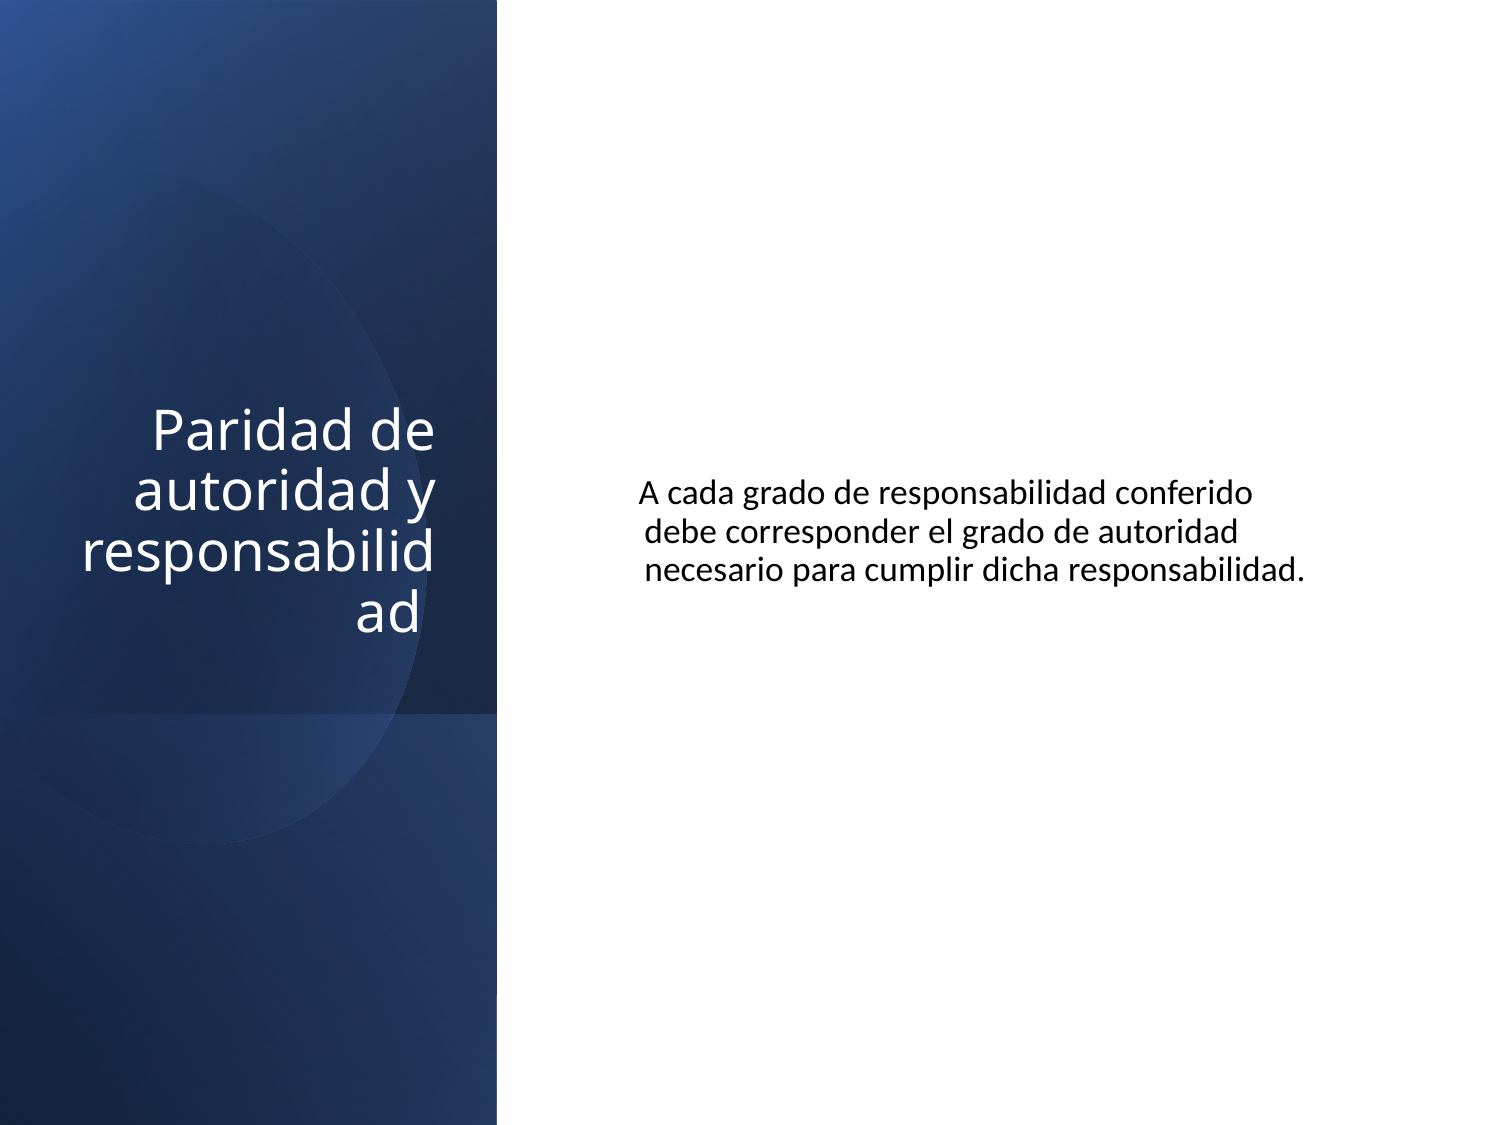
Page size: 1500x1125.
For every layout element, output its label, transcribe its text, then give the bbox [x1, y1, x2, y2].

list A cada grado de responsabilidad conferido debe corresponder el grado de autoridad necesario para cumplir dicha responsabilidad. [591, 106, 1399, 1017]
text_box [0, 0, 498, 1124]
text_box [498, 0, 1500, 1125]
title Paridad de autoridad y responsabilidad [57, 96, 452, 652]
